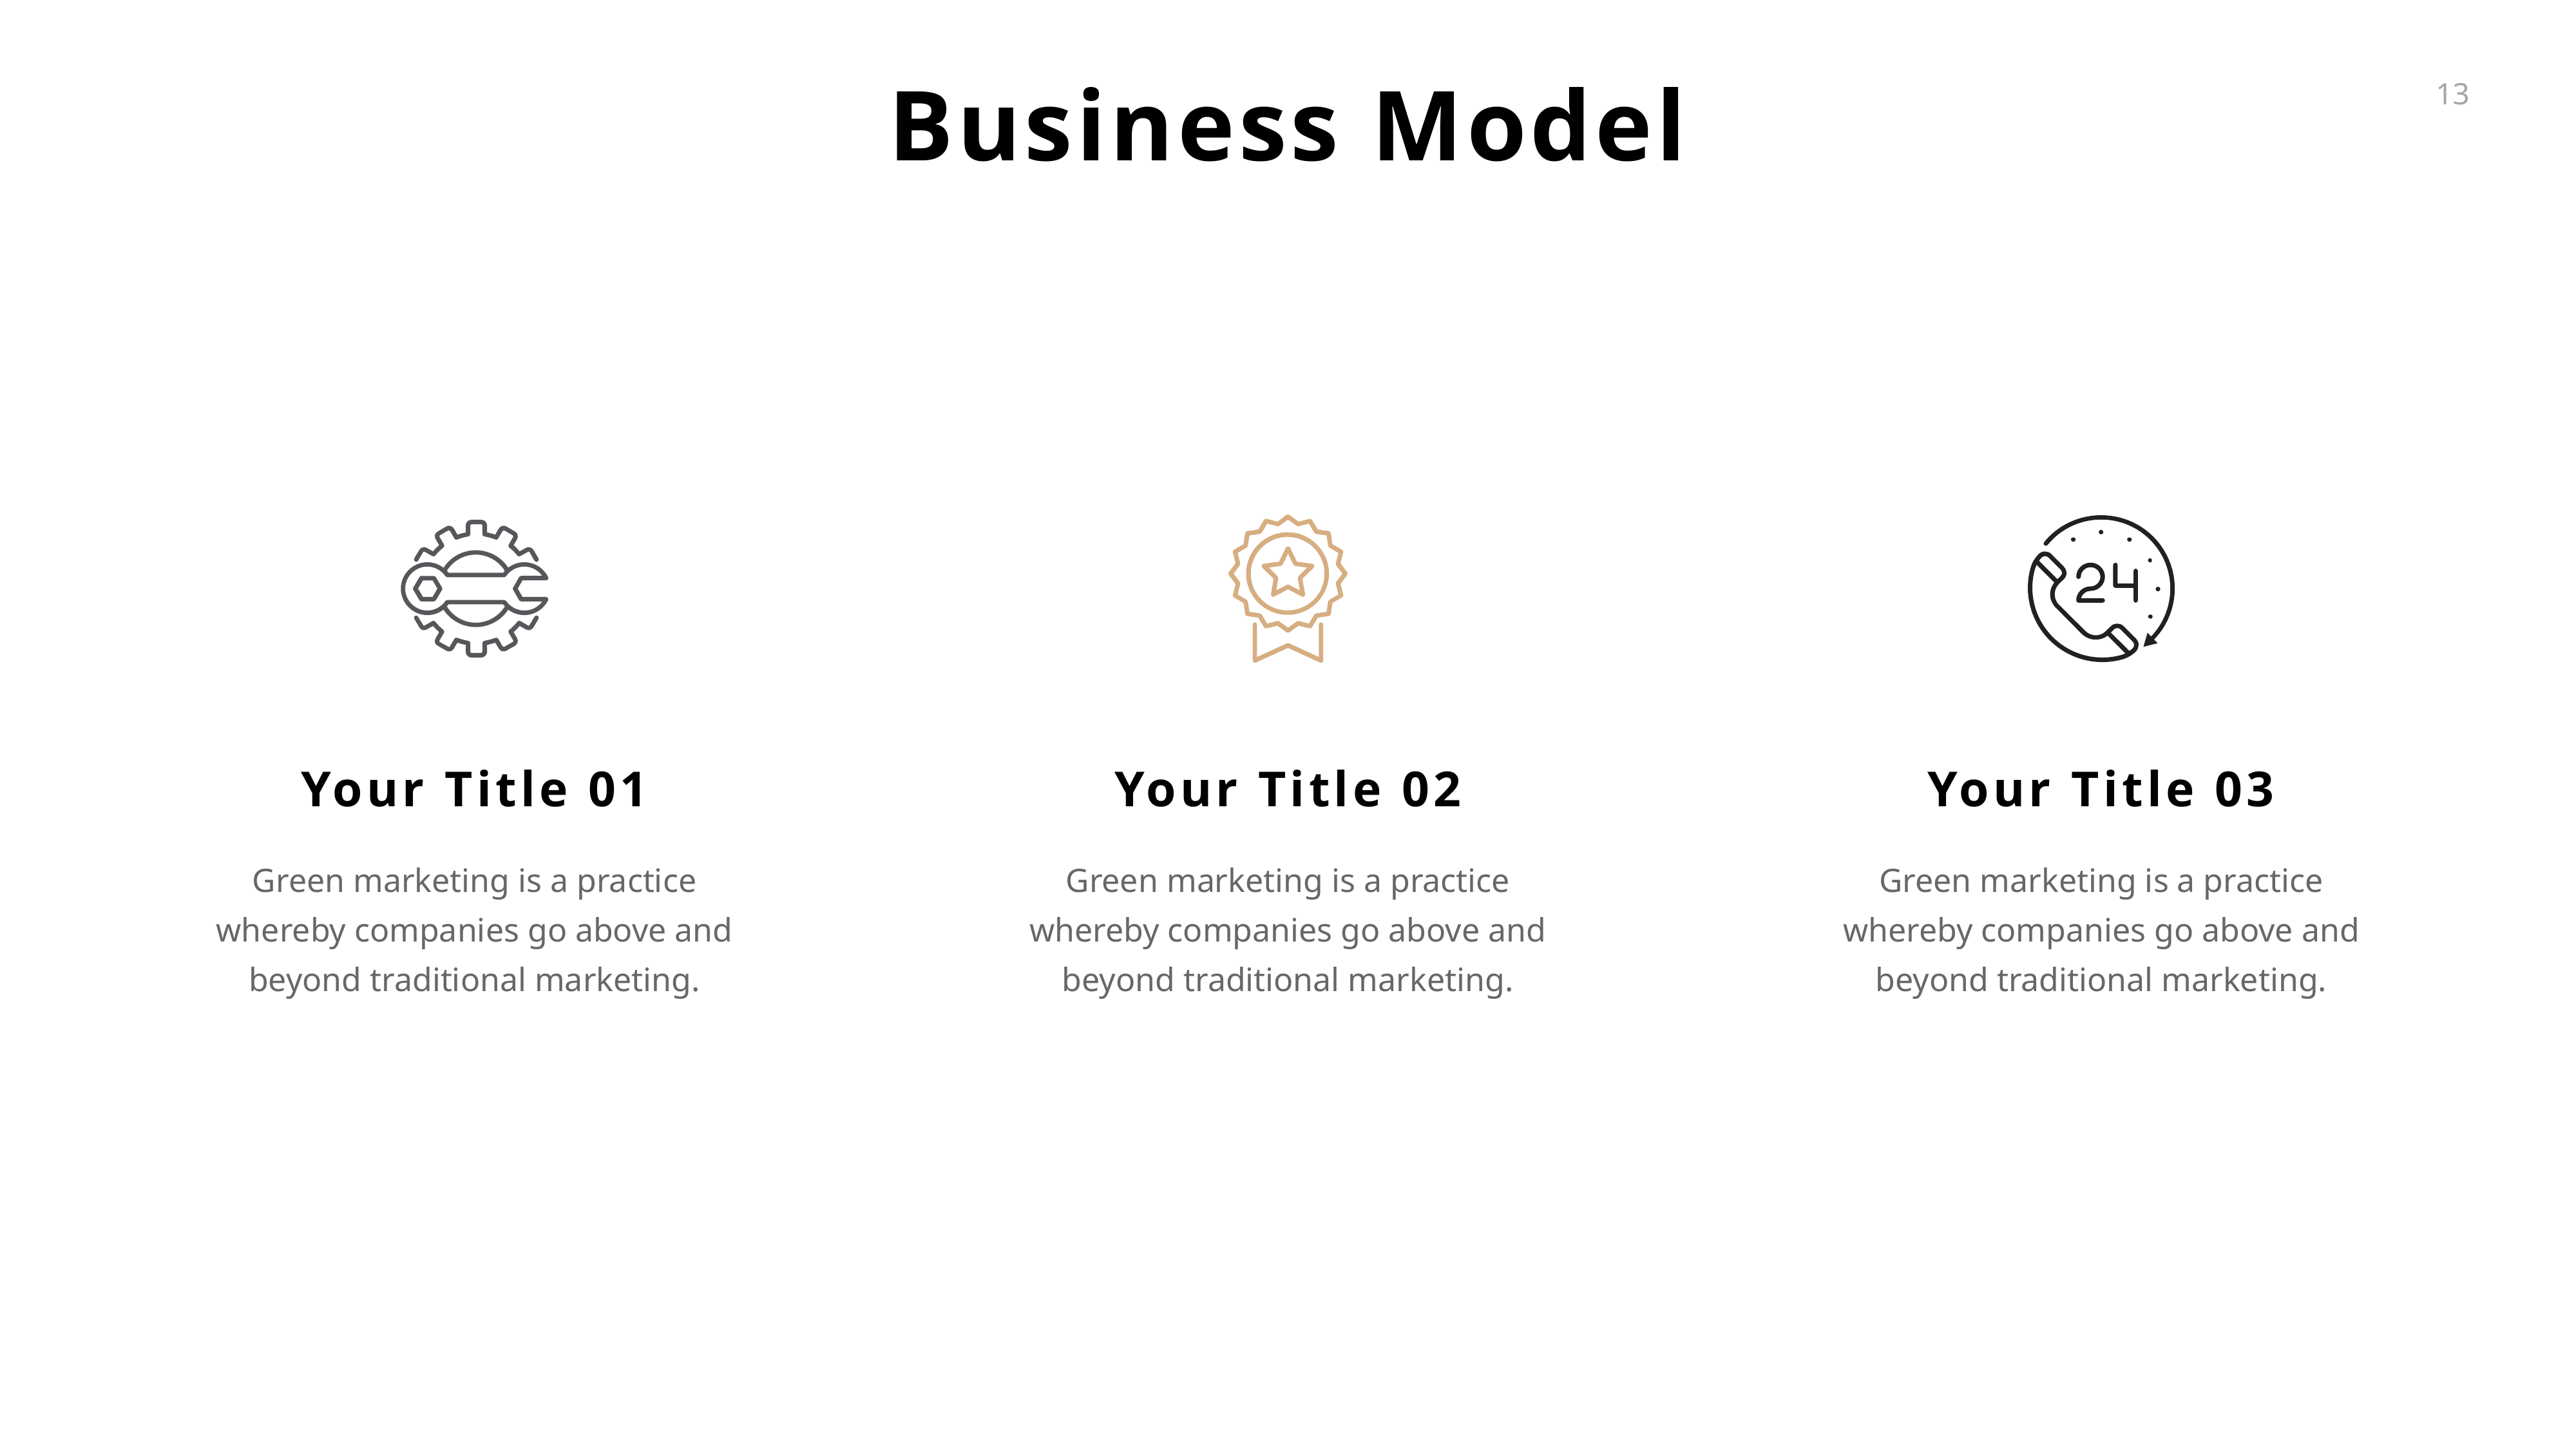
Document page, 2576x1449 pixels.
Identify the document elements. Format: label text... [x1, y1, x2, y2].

text_box [1252, 622, 1324, 663]
text_box Your Title 03 [1918, 753, 2285, 821]
text_box Business Model [879, 59, 1697, 185]
text_box [414, 615, 539, 658]
text_box Green marketing is a practice whereby companies go above and beyond traditional marketing. [1011, 844, 1565, 1003]
text_box Your Title 01 [291, 753, 658, 821]
text_box Green marketing is a practice whereby companies go above and beyond traditional marketing. [1824, 844, 2379, 1003]
text_box [2028, 551, 2139, 663]
text_box Your Title 02 [1105, 753, 1471, 821]
text_box [401, 550, 549, 627]
text_box [2043, 515, 2175, 647]
text_box Green marketing is a practice whereby companies go above and beyond traditional marketing. [197, 844, 752, 1003]
text_box [1228, 515, 1348, 633]
text_box [414, 520, 539, 562]
